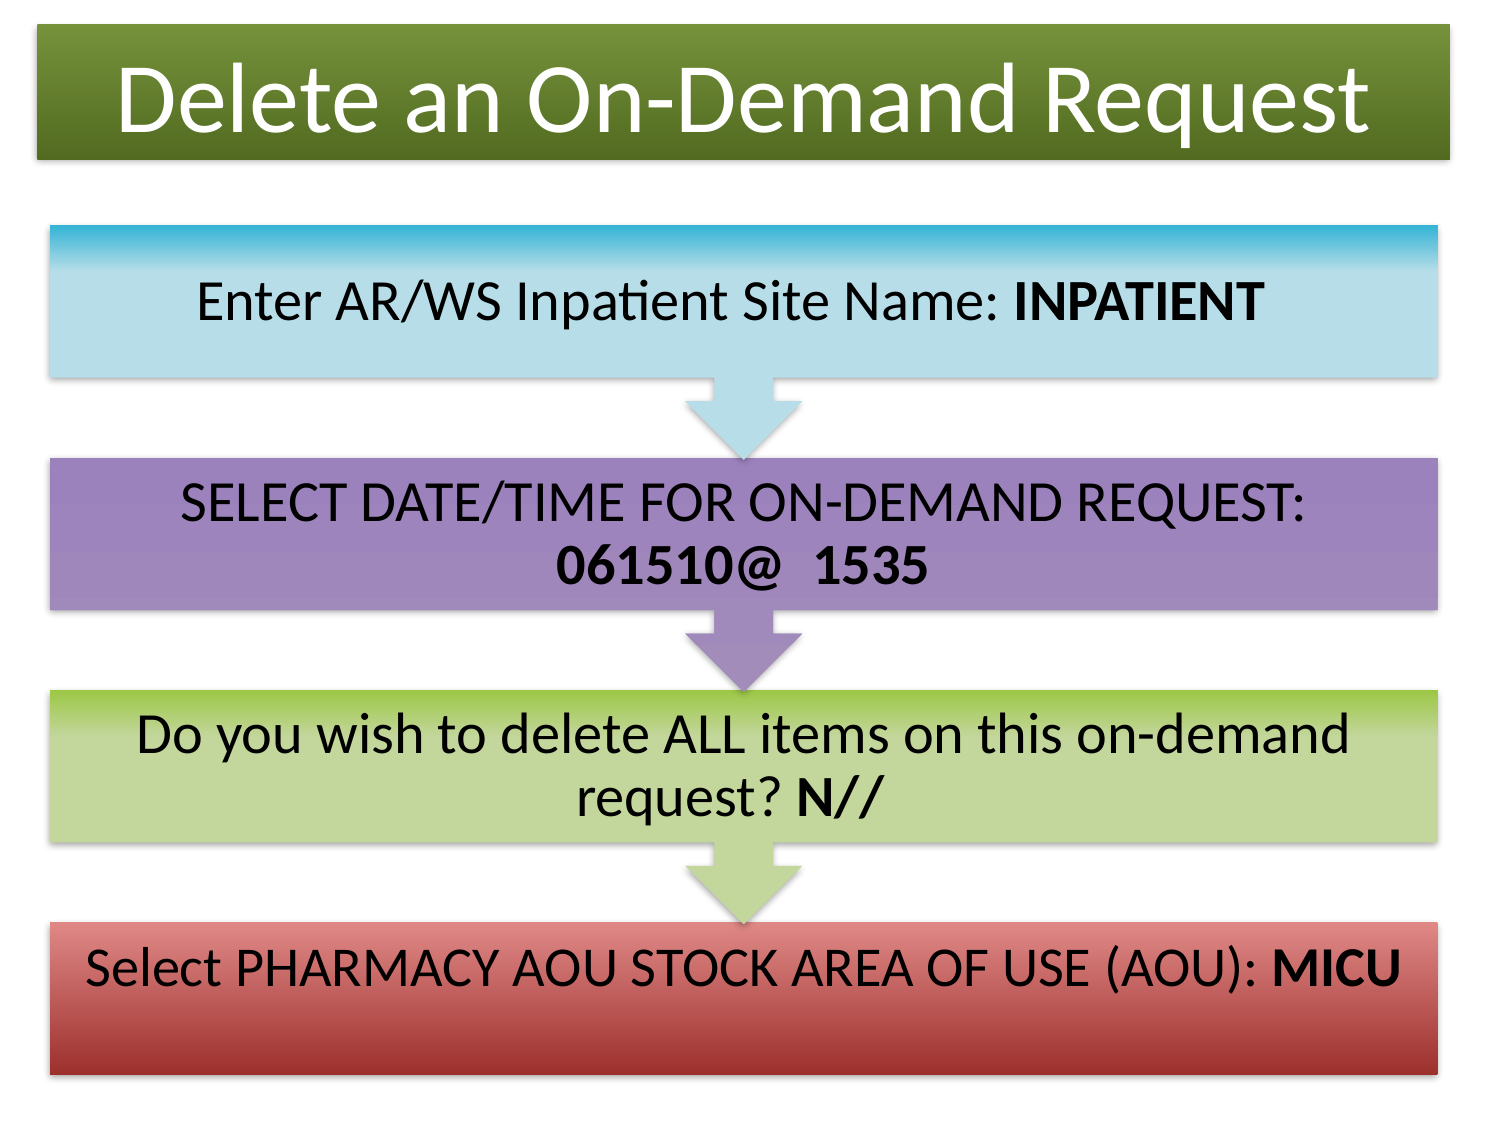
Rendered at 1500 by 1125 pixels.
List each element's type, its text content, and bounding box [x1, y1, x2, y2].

text_box Delete an On-Demand Request [37, 24, 1450, 160]
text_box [49, 224, 1438, 1076]
